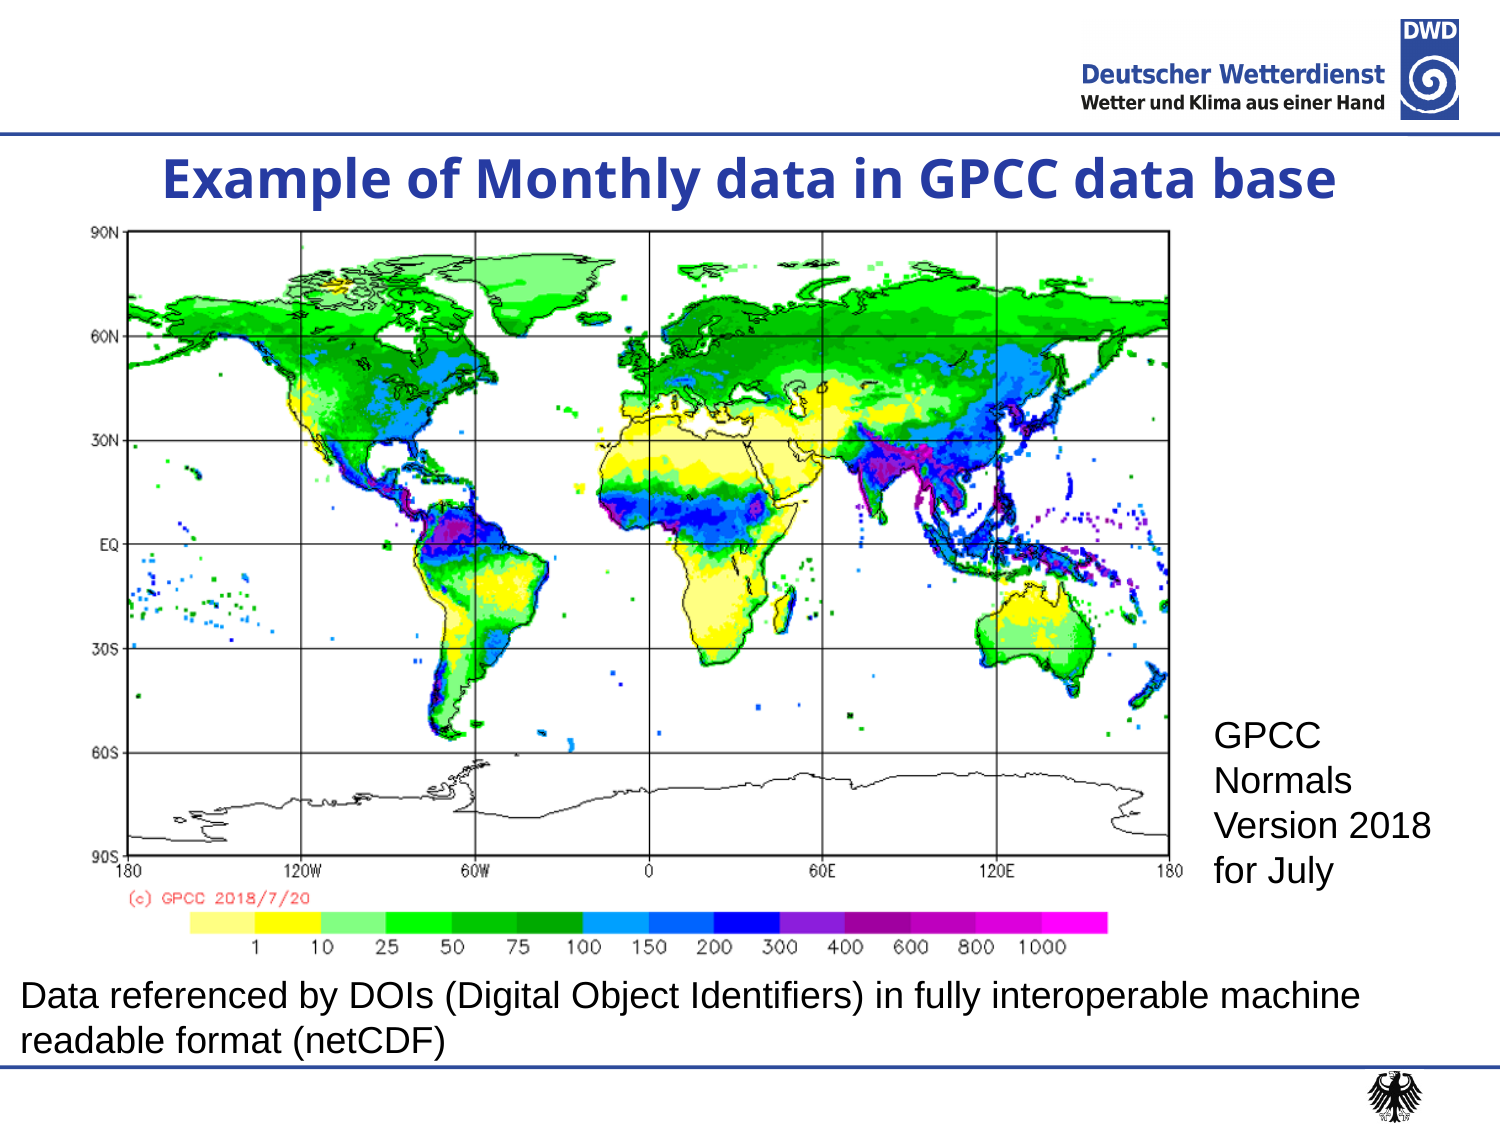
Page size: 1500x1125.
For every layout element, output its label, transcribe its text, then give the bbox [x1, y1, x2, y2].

text_box Data referenced by DOIs (Digital Object Identifiers) in fully interoperable machine readable format (netCDF) [5, 964, 1424, 1069]
picture [1081, 19, 1459, 120]
text_box Example of Monthly data in GPCC data base [0, 137, 1500, 217]
picture [1365, 1069, 1424, 1124]
text_box GPCC Normals Version 2018 for July [1226, 704, 1474, 899]
picture [76, 223, 1222, 966]
